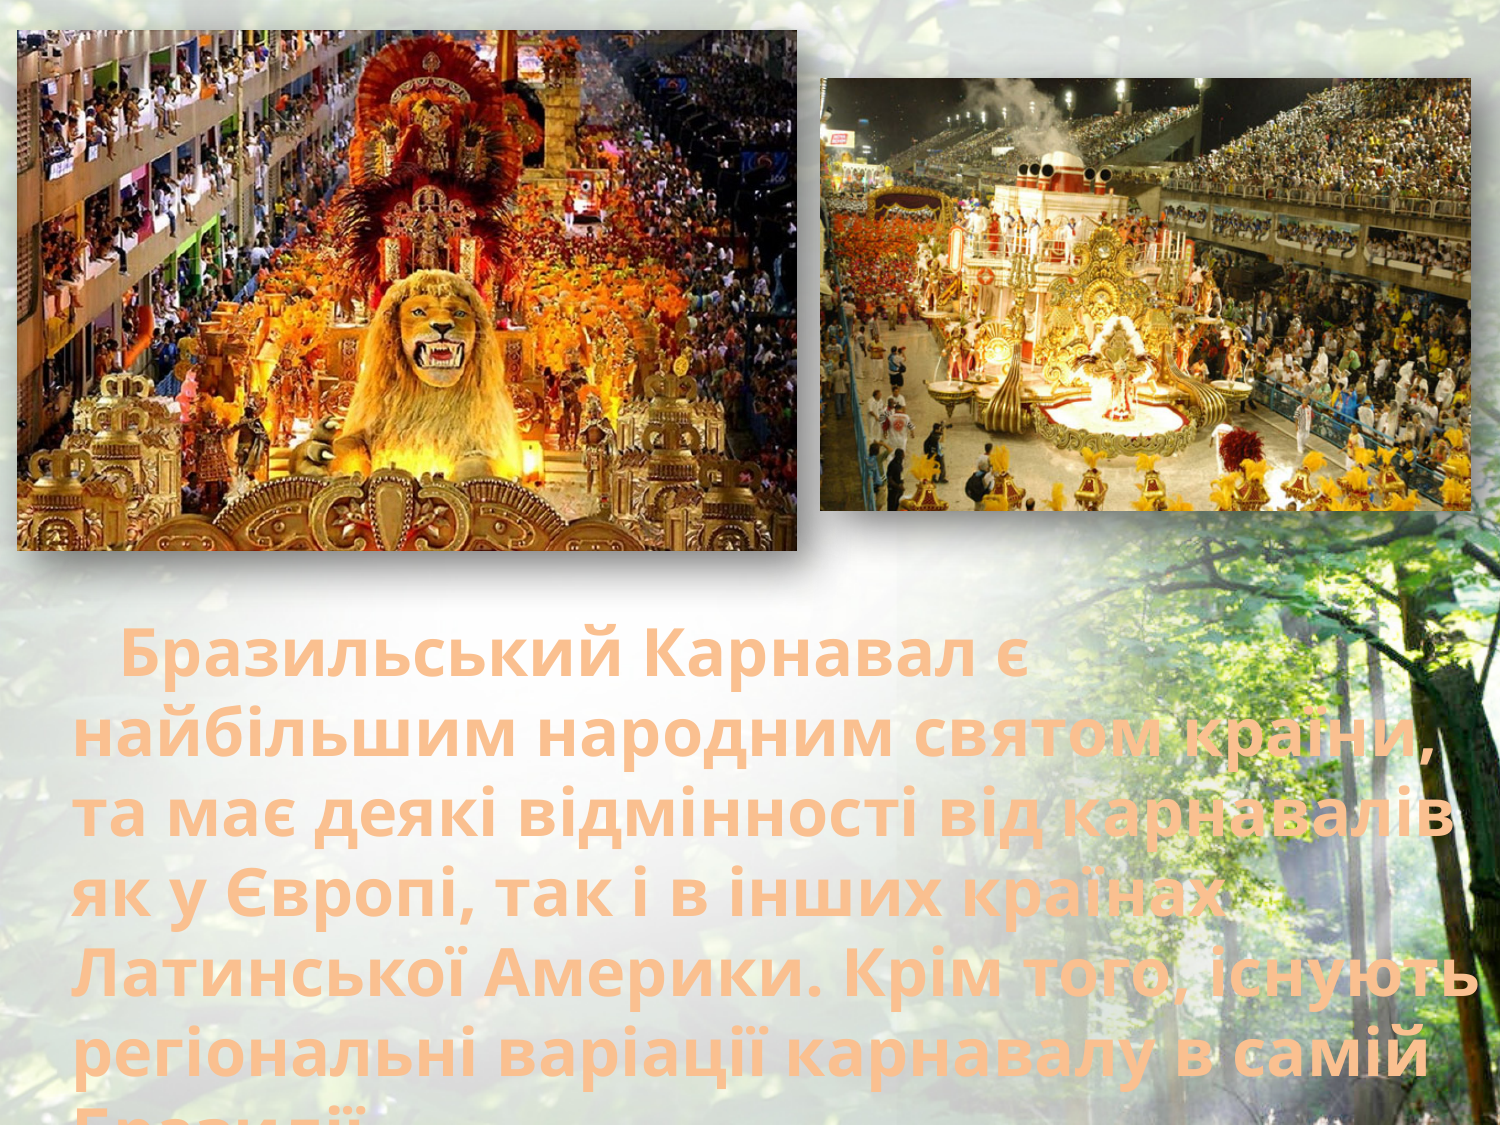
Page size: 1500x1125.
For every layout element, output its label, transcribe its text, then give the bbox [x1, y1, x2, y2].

picture [0, 0, 1500, 602]
list Бразильський Карнавал є найбільшим народним святом країни, та має деякі відмінності від карнавалів як у Європі, так і в інших країнах Латинської Америки. Крім того, існують регіональні варіації карнавалу в самій Бразилії. [0, 602, 1500, 1125]
